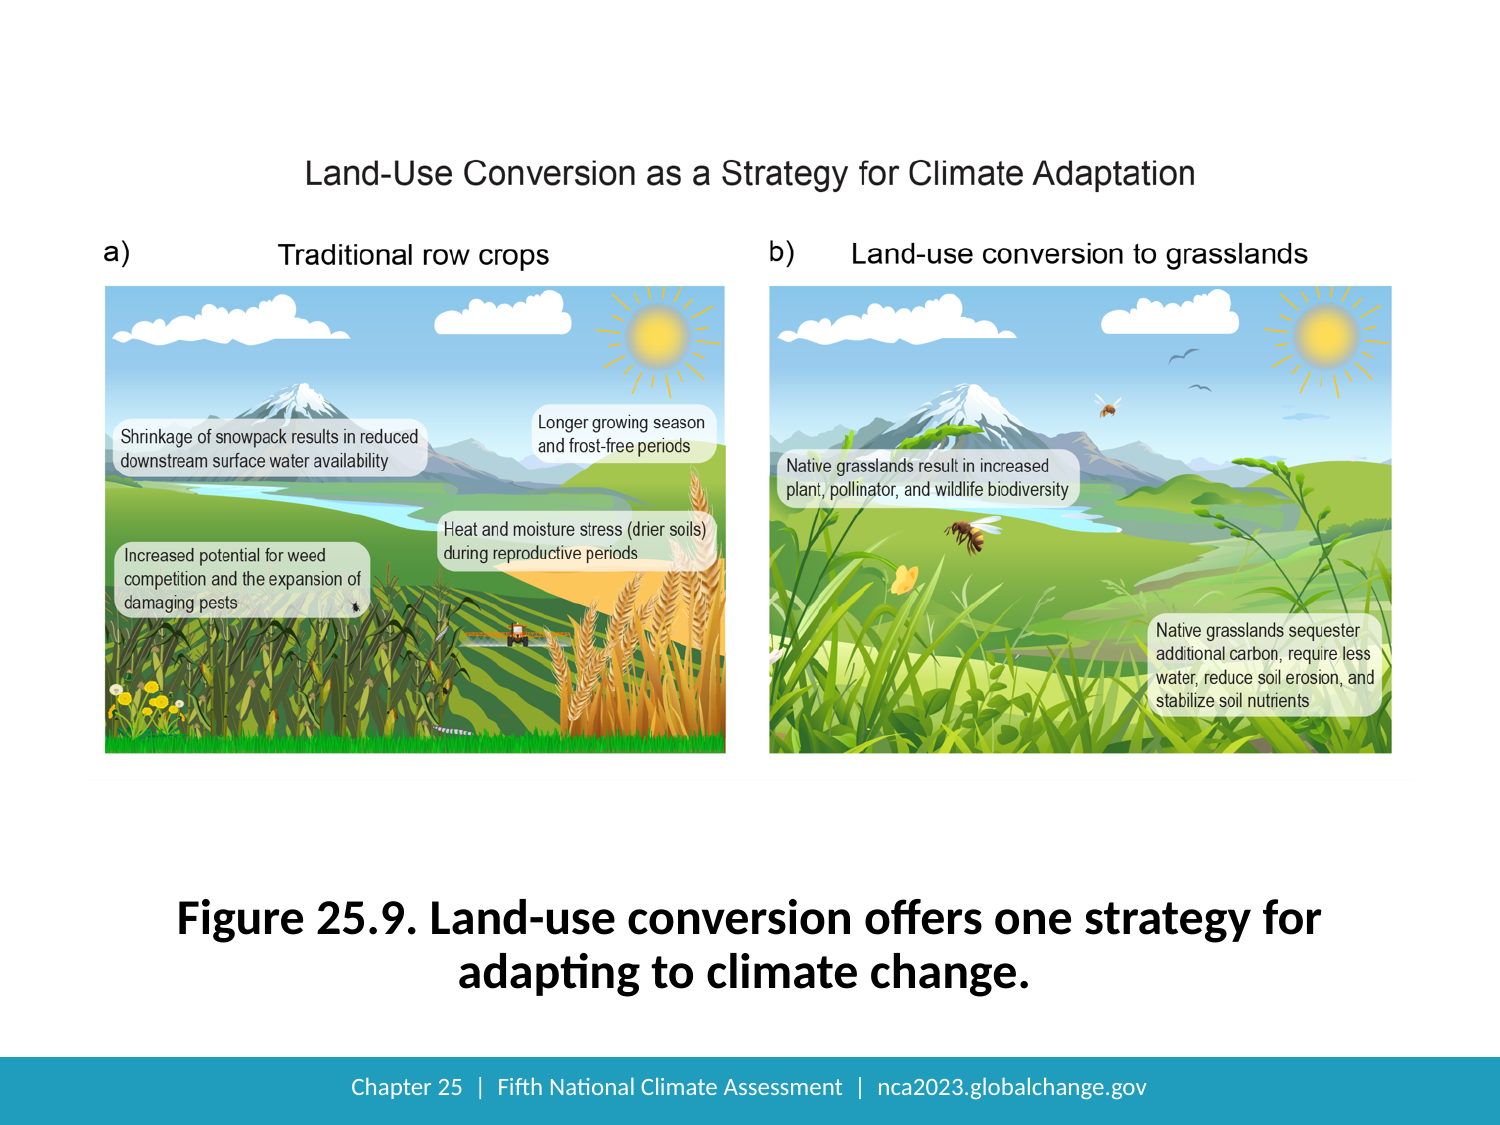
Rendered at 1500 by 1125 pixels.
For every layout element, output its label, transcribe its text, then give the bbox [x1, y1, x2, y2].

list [86, 117, 1413, 780]
title Figure 25.9. Land-use conversion offers one strategy for adapting to climate change. [102, 855, 1398, 1009]
